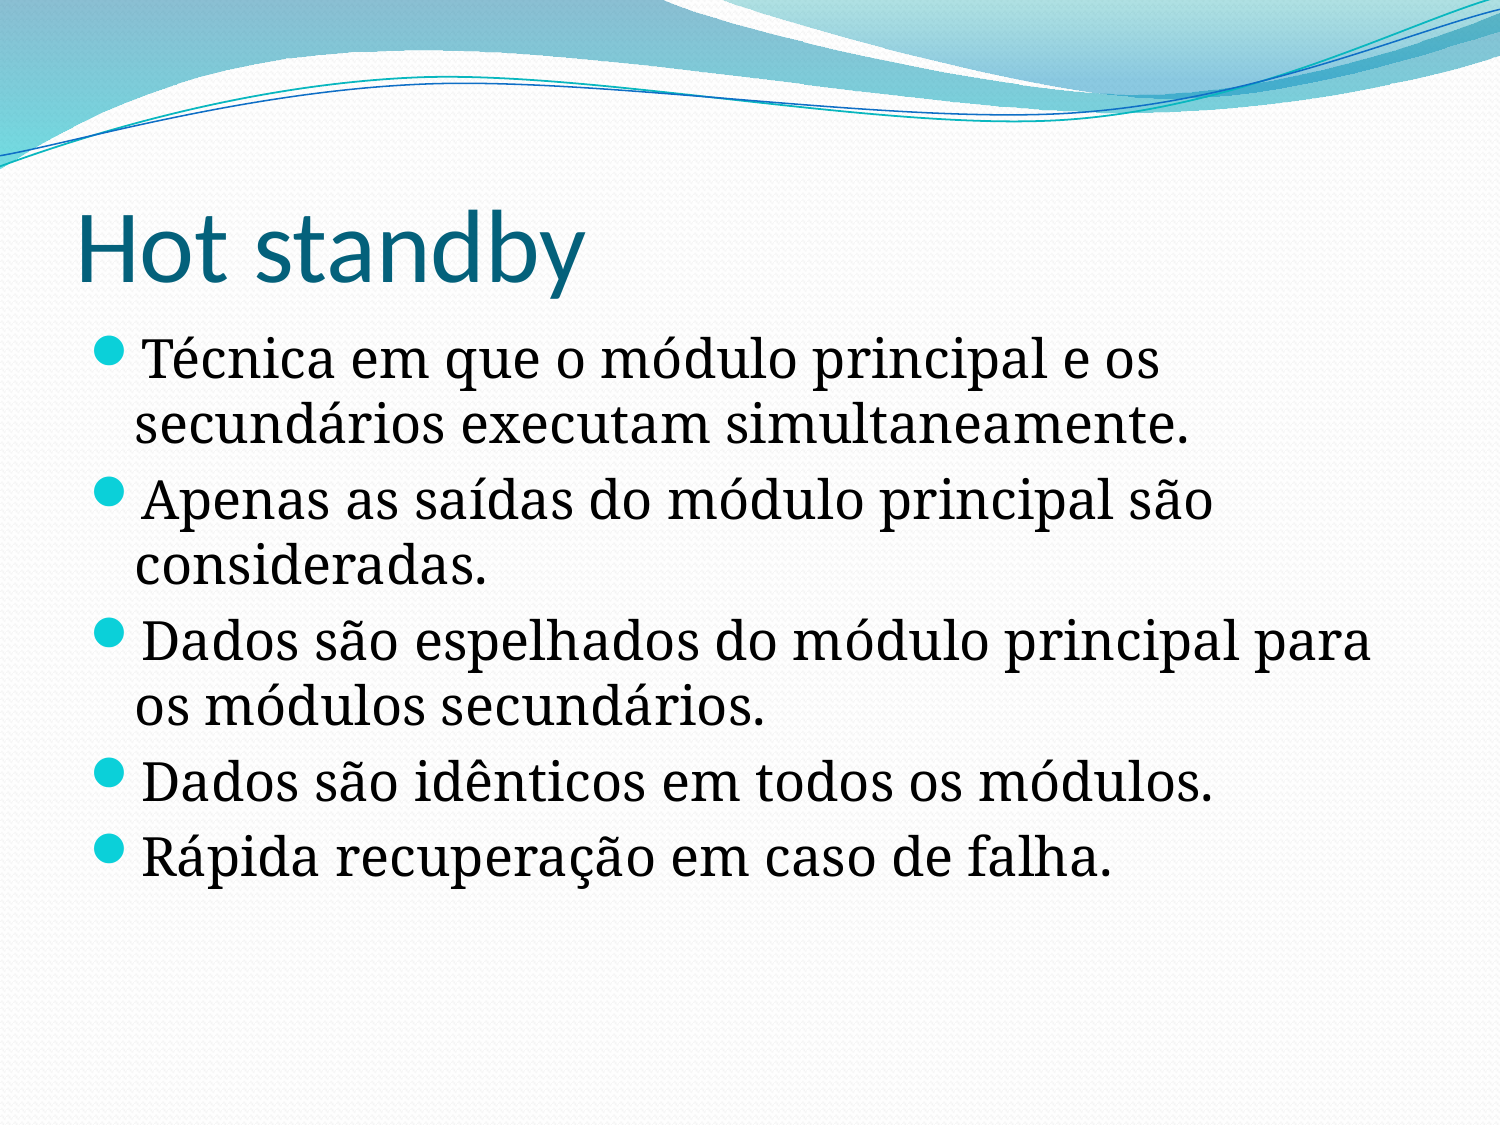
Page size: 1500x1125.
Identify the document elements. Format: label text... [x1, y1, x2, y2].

title Hot standby [75, 115, 1425, 303]
list Técnica em que o módulo principal e os secundários executam simultaneamente. Apenas as saídas do módulo principal são consideradas. Dados são espelhados do módulo principal para os módulos secundários. Dados são idênticos em todos os módulos. Rápida recuperação em caso de falha. [75, 317, 1425, 1038]
